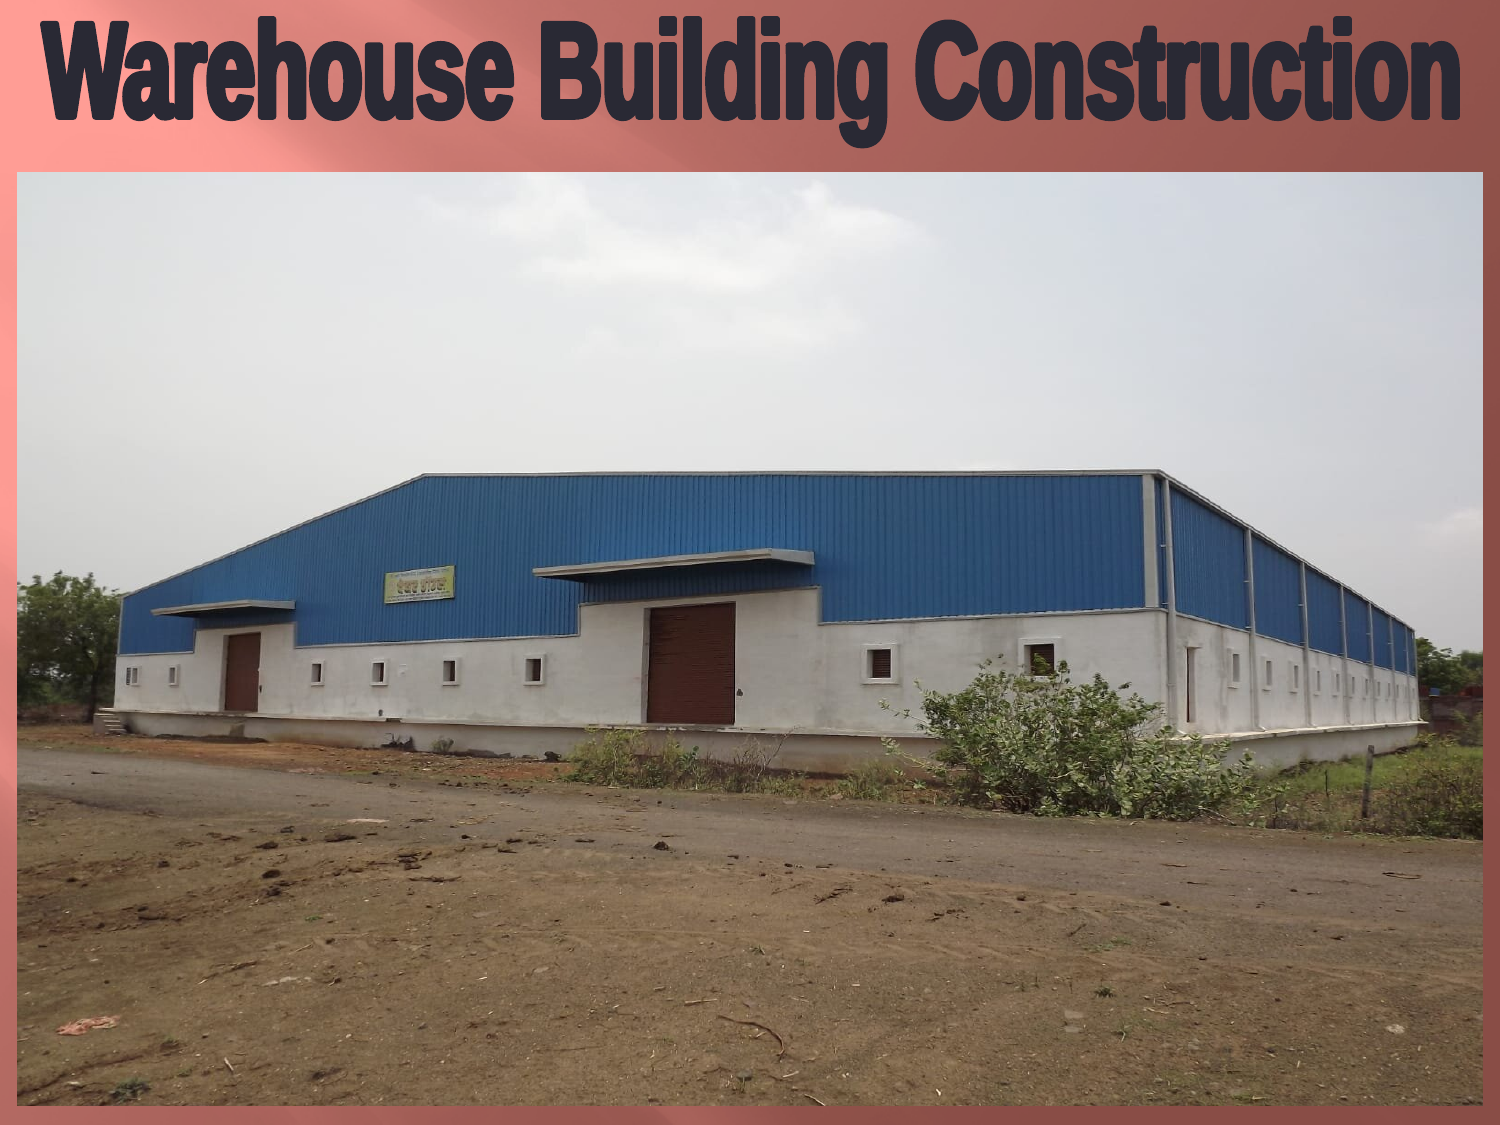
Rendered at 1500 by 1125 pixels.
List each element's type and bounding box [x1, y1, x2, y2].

picture [17, 172, 1483, 1107]
